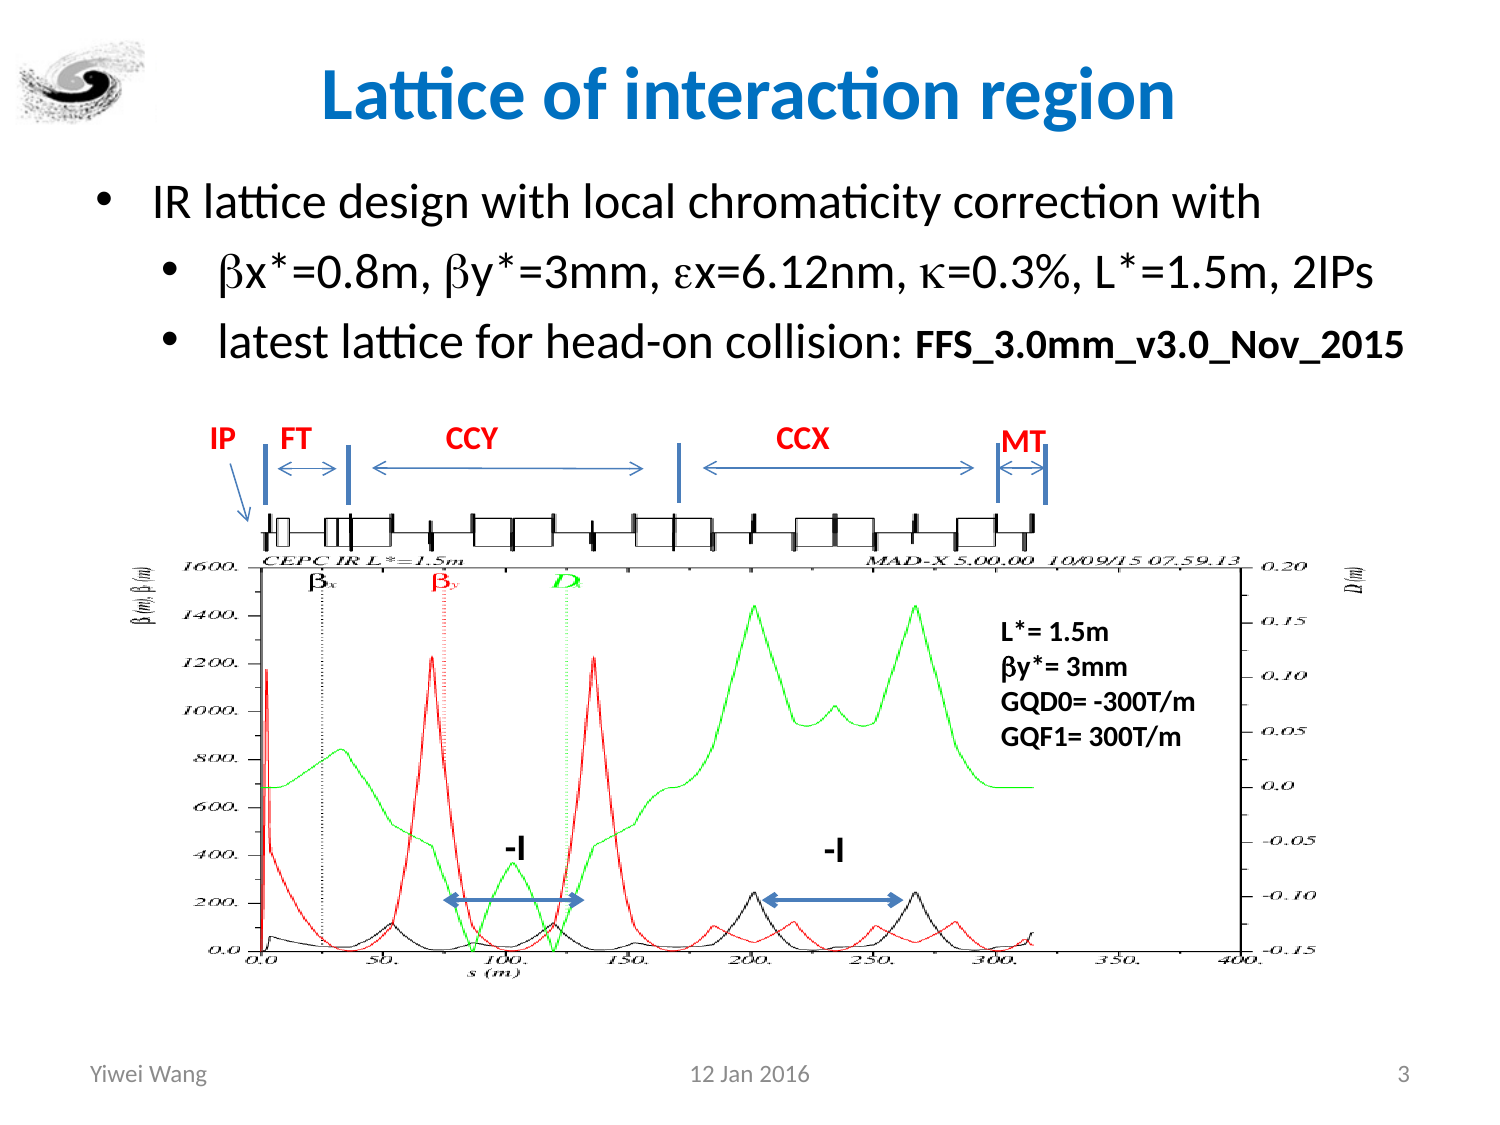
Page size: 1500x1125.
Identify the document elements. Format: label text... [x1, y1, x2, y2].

slide_number Yiwei Wang [75, 1042, 425, 1103]
list IR lattice design with local chromaticity correction with x*=0.8m, y*=3mm, x=6.12nm, =0.3%, L*=1.5m, 2IPs latest lattice for head-on collision: FFS_3.0mm_v3.0_Nov_2015 [80, 160, 1447, 616]
text_box IP [194, 408, 265, 464]
picture [118, 510, 1389, 984]
text_box CCX [761, 408, 868, 464]
picture [5, 7, 157, 150]
title Lattice of interaction region [75, 0, 1425, 183]
text_box CCY [430, 408, 538, 464]
footer 12 Jan 2016 [512, 1042, 988, 1103]
slide_number 3 [1074, 1042, 1425, 1103]
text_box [229, 464, 249, 523]
text_box MT [986, 412, 1069, 467]
text_box FT [265, 408, 337, 464]
